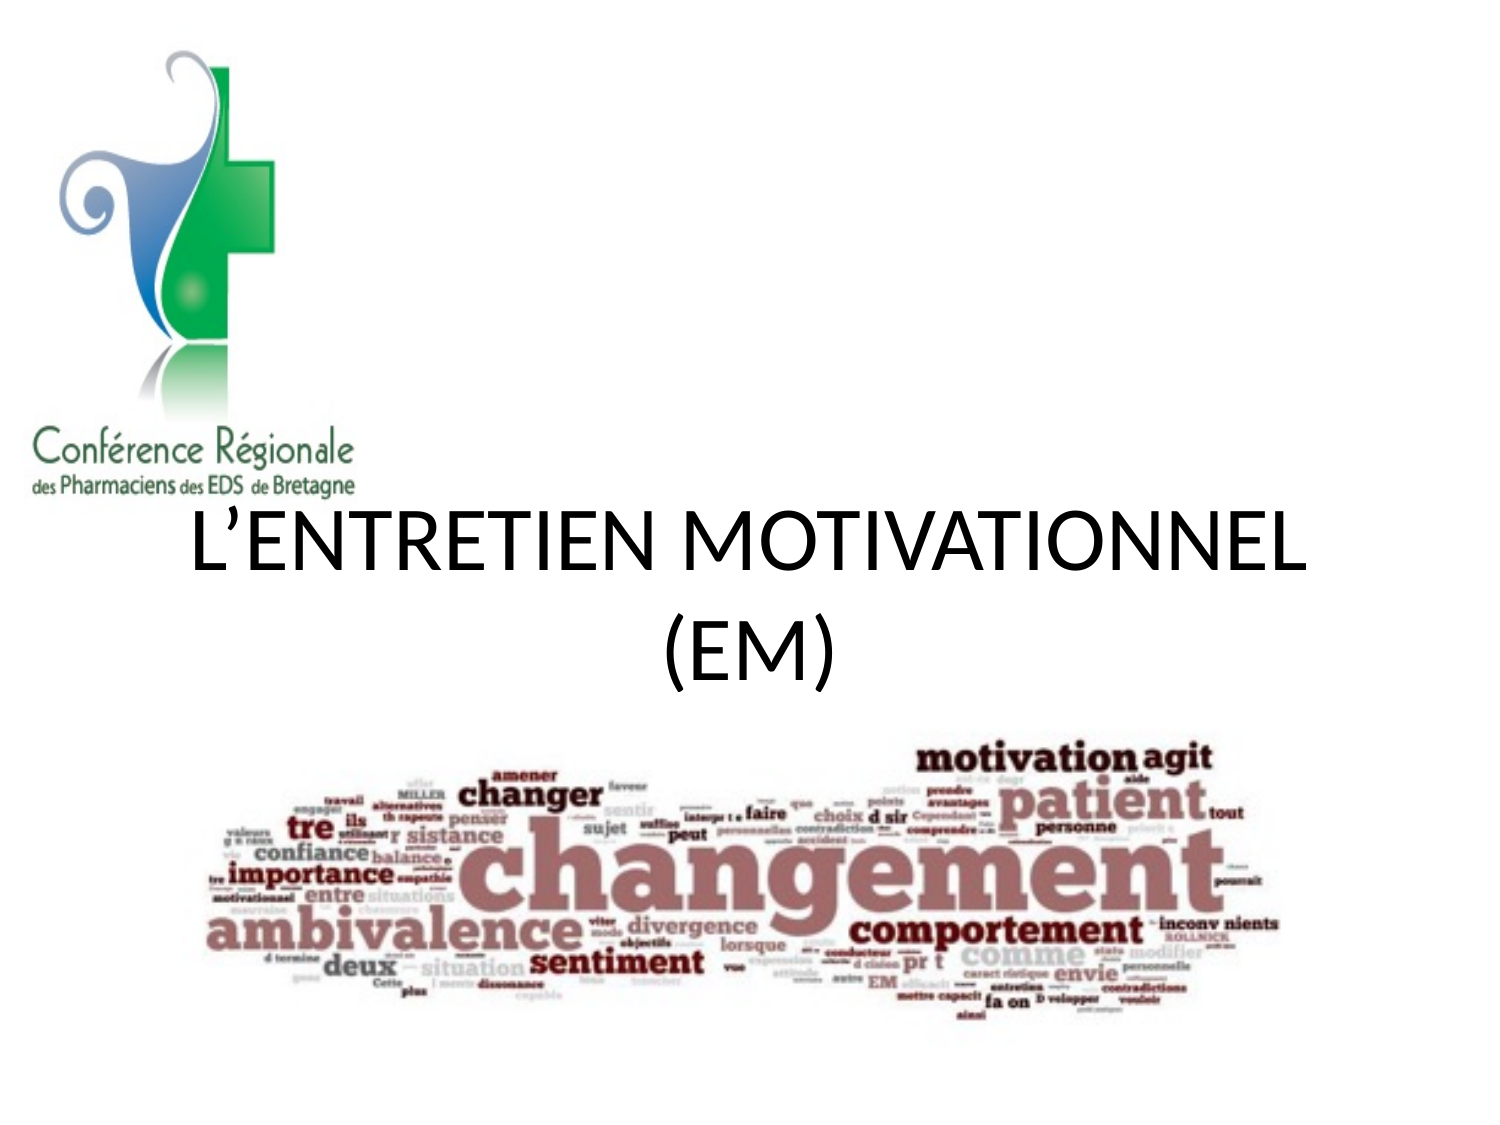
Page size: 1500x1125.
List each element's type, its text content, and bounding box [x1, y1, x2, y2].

title L’ENTRETIEN MOTIVATIONNEL (EM) [112, 468, 1388, 710]
picture [0, 0, 1500, 1125]
